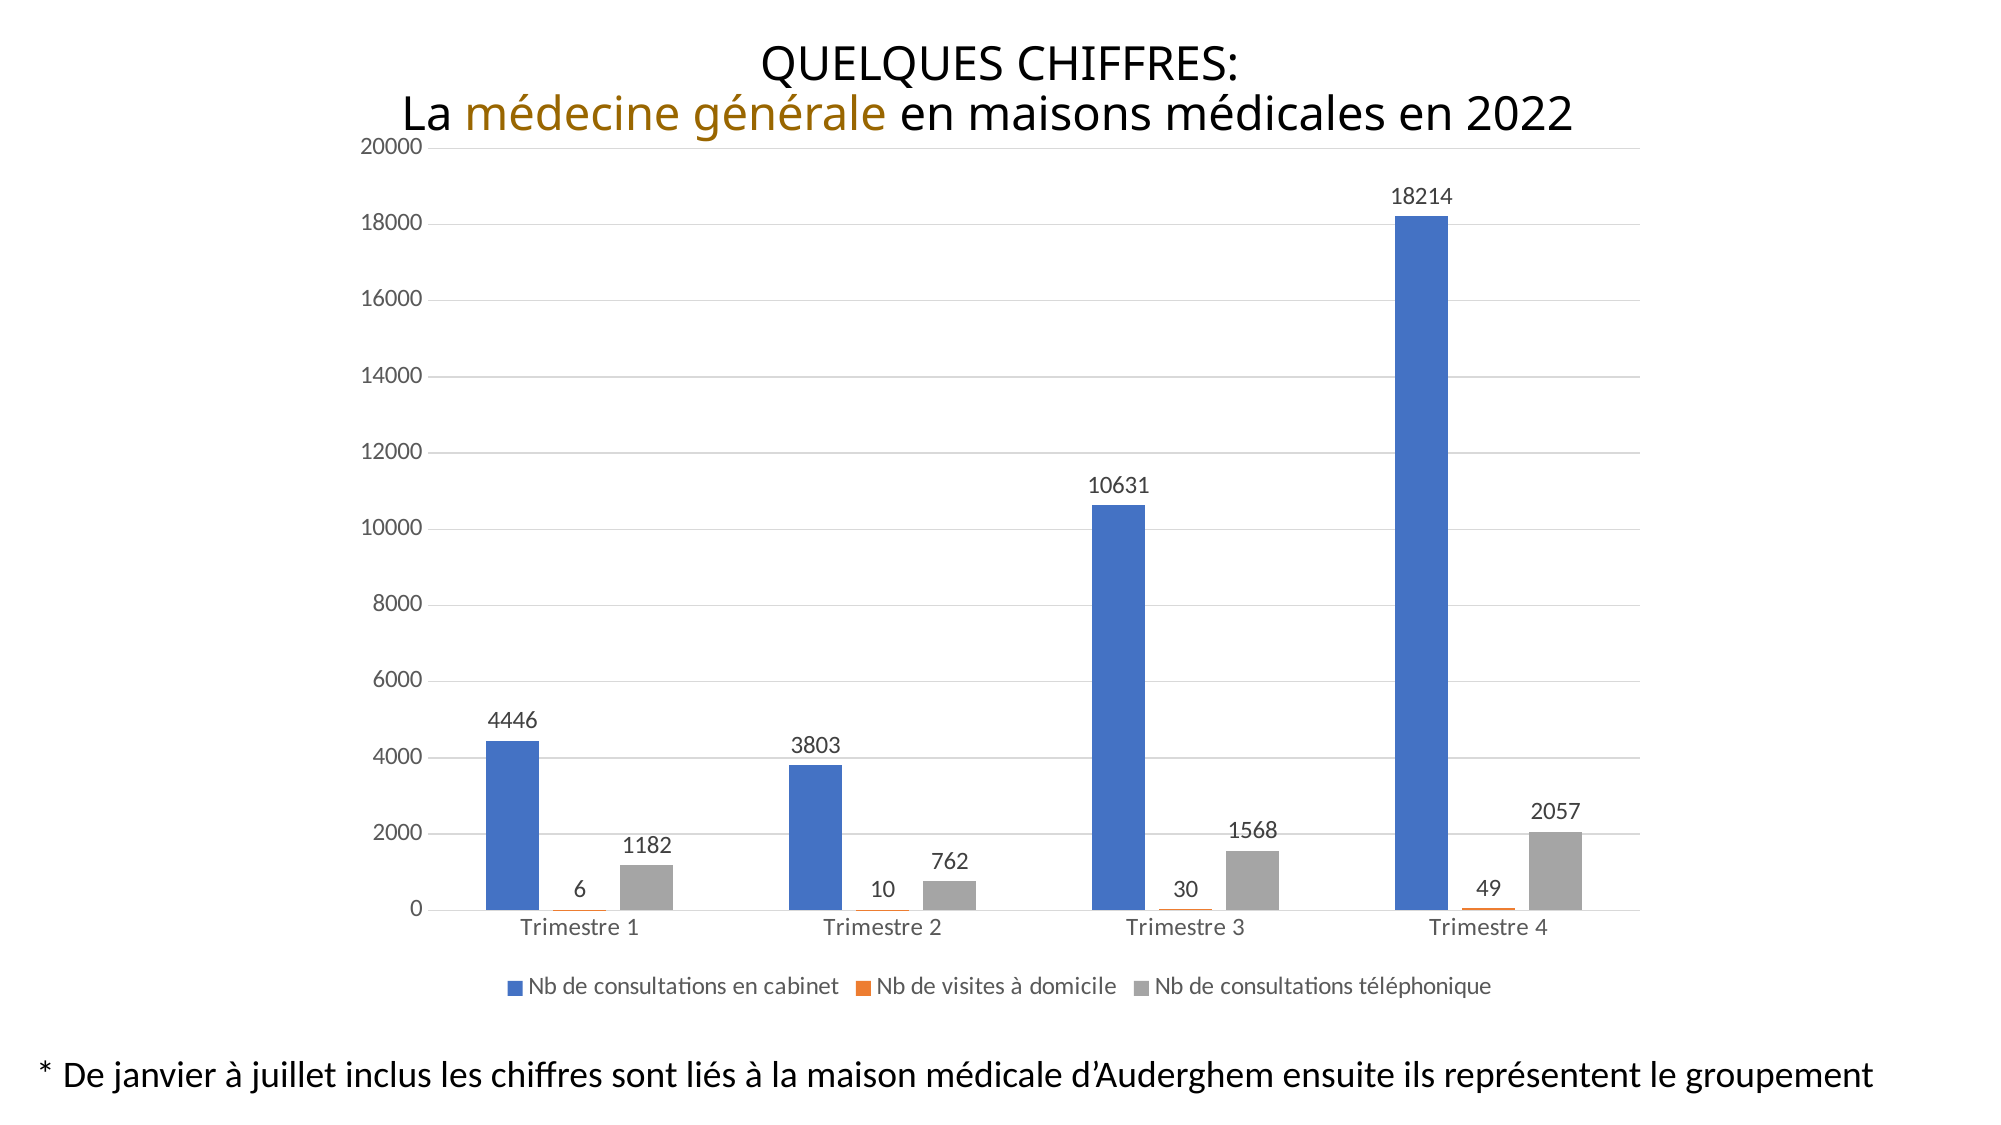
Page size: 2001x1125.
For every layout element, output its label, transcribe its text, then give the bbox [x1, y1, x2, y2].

text_box * De janvier à juillet inclus les chiffres sont liés à la maison médicale d’Auderghem ensuite ils représentent le groupement [21, 1042, 1966, 1103]
chart [333, 117, 1667, 1007]
text_box QUELQUES CHIFFRES: La médecine générale en maisons médicales en 2022 [0, 31, 2000, 149]
